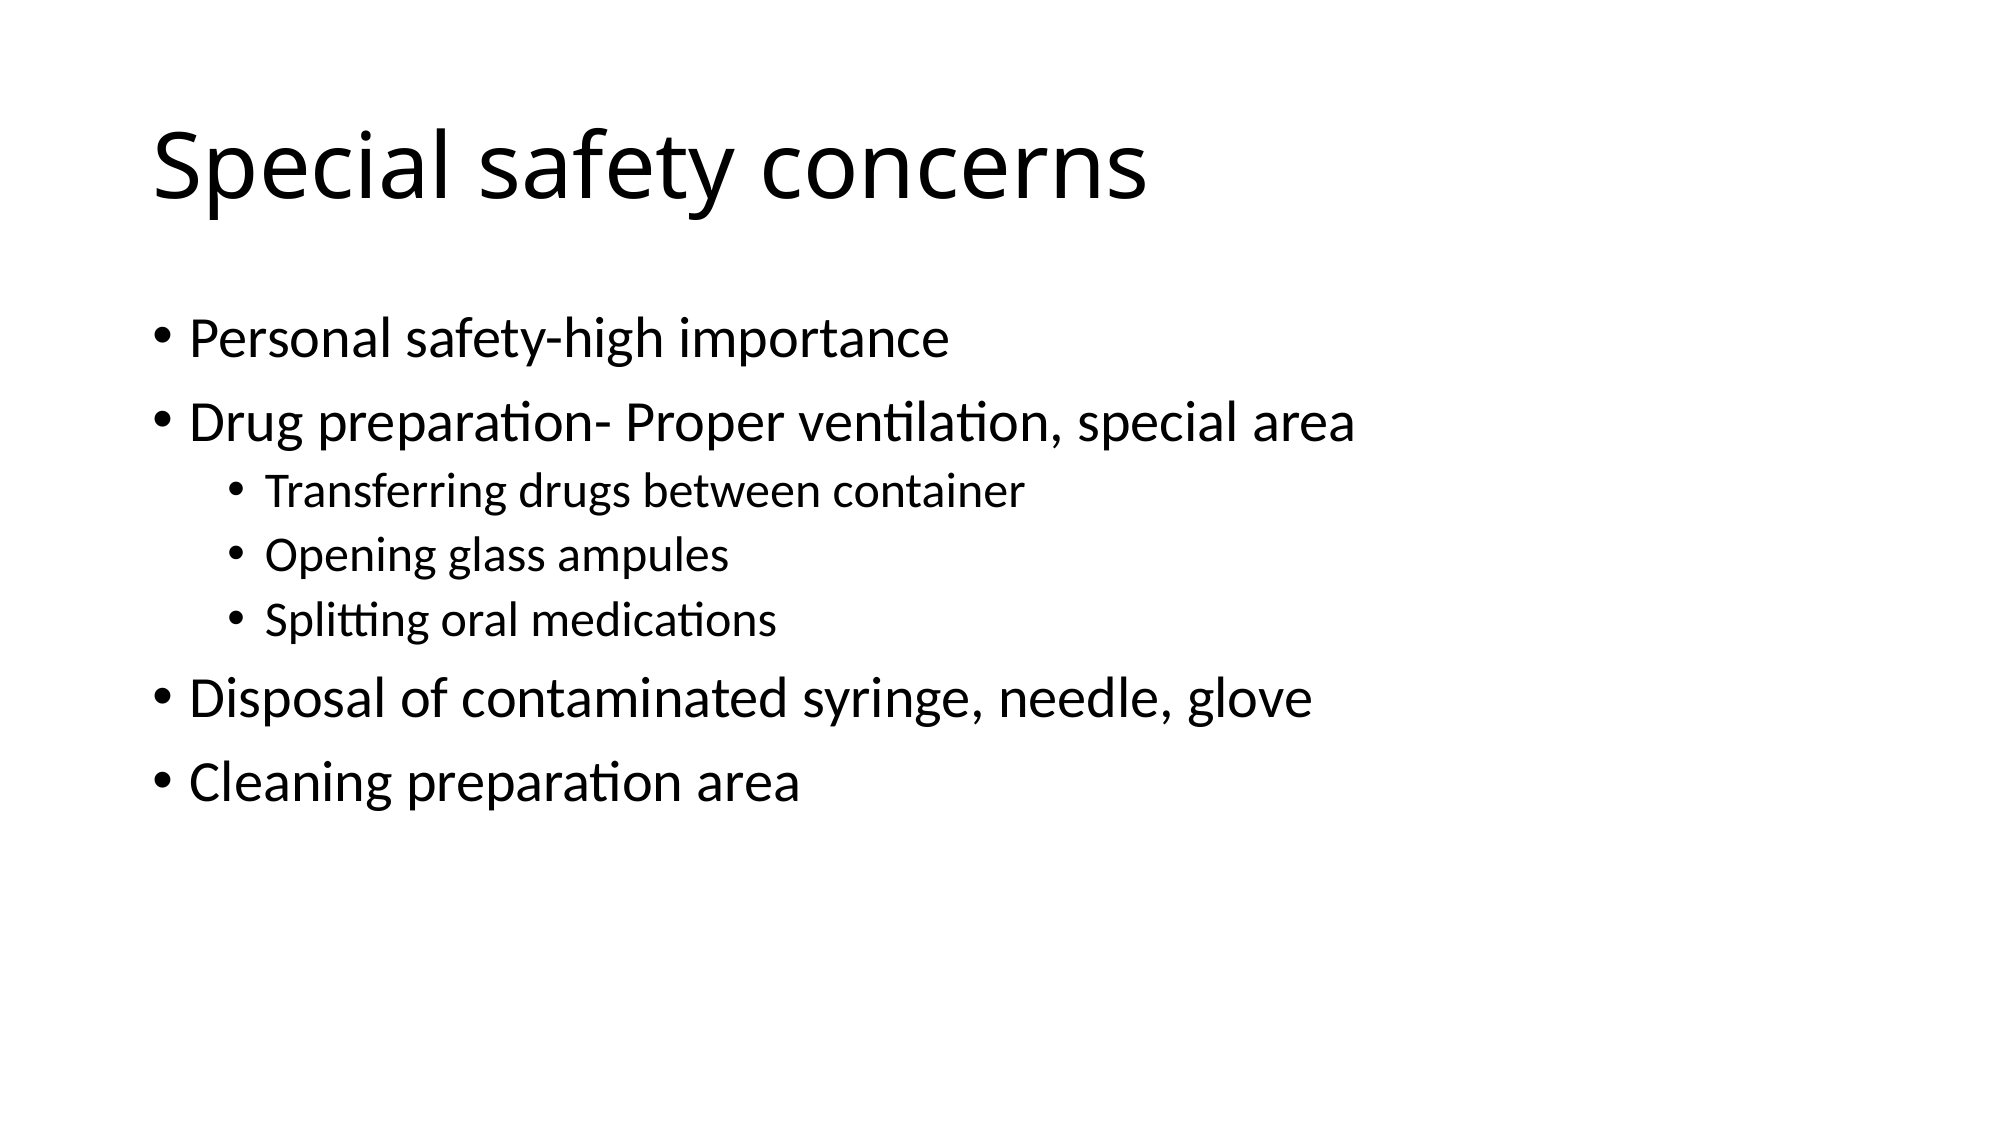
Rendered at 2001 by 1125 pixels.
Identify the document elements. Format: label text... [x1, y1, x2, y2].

list Personal safety-high importance Drug preparation- Proper ventilation, special area Transferring drugs between container Opening glass ampules Splitting oral medications Disposal of contaminated syringe, needle, glove Cleaning preparation area [137, 299, 1863, 1014]
title Special safety concerns [137, 59, 1863, 278]
